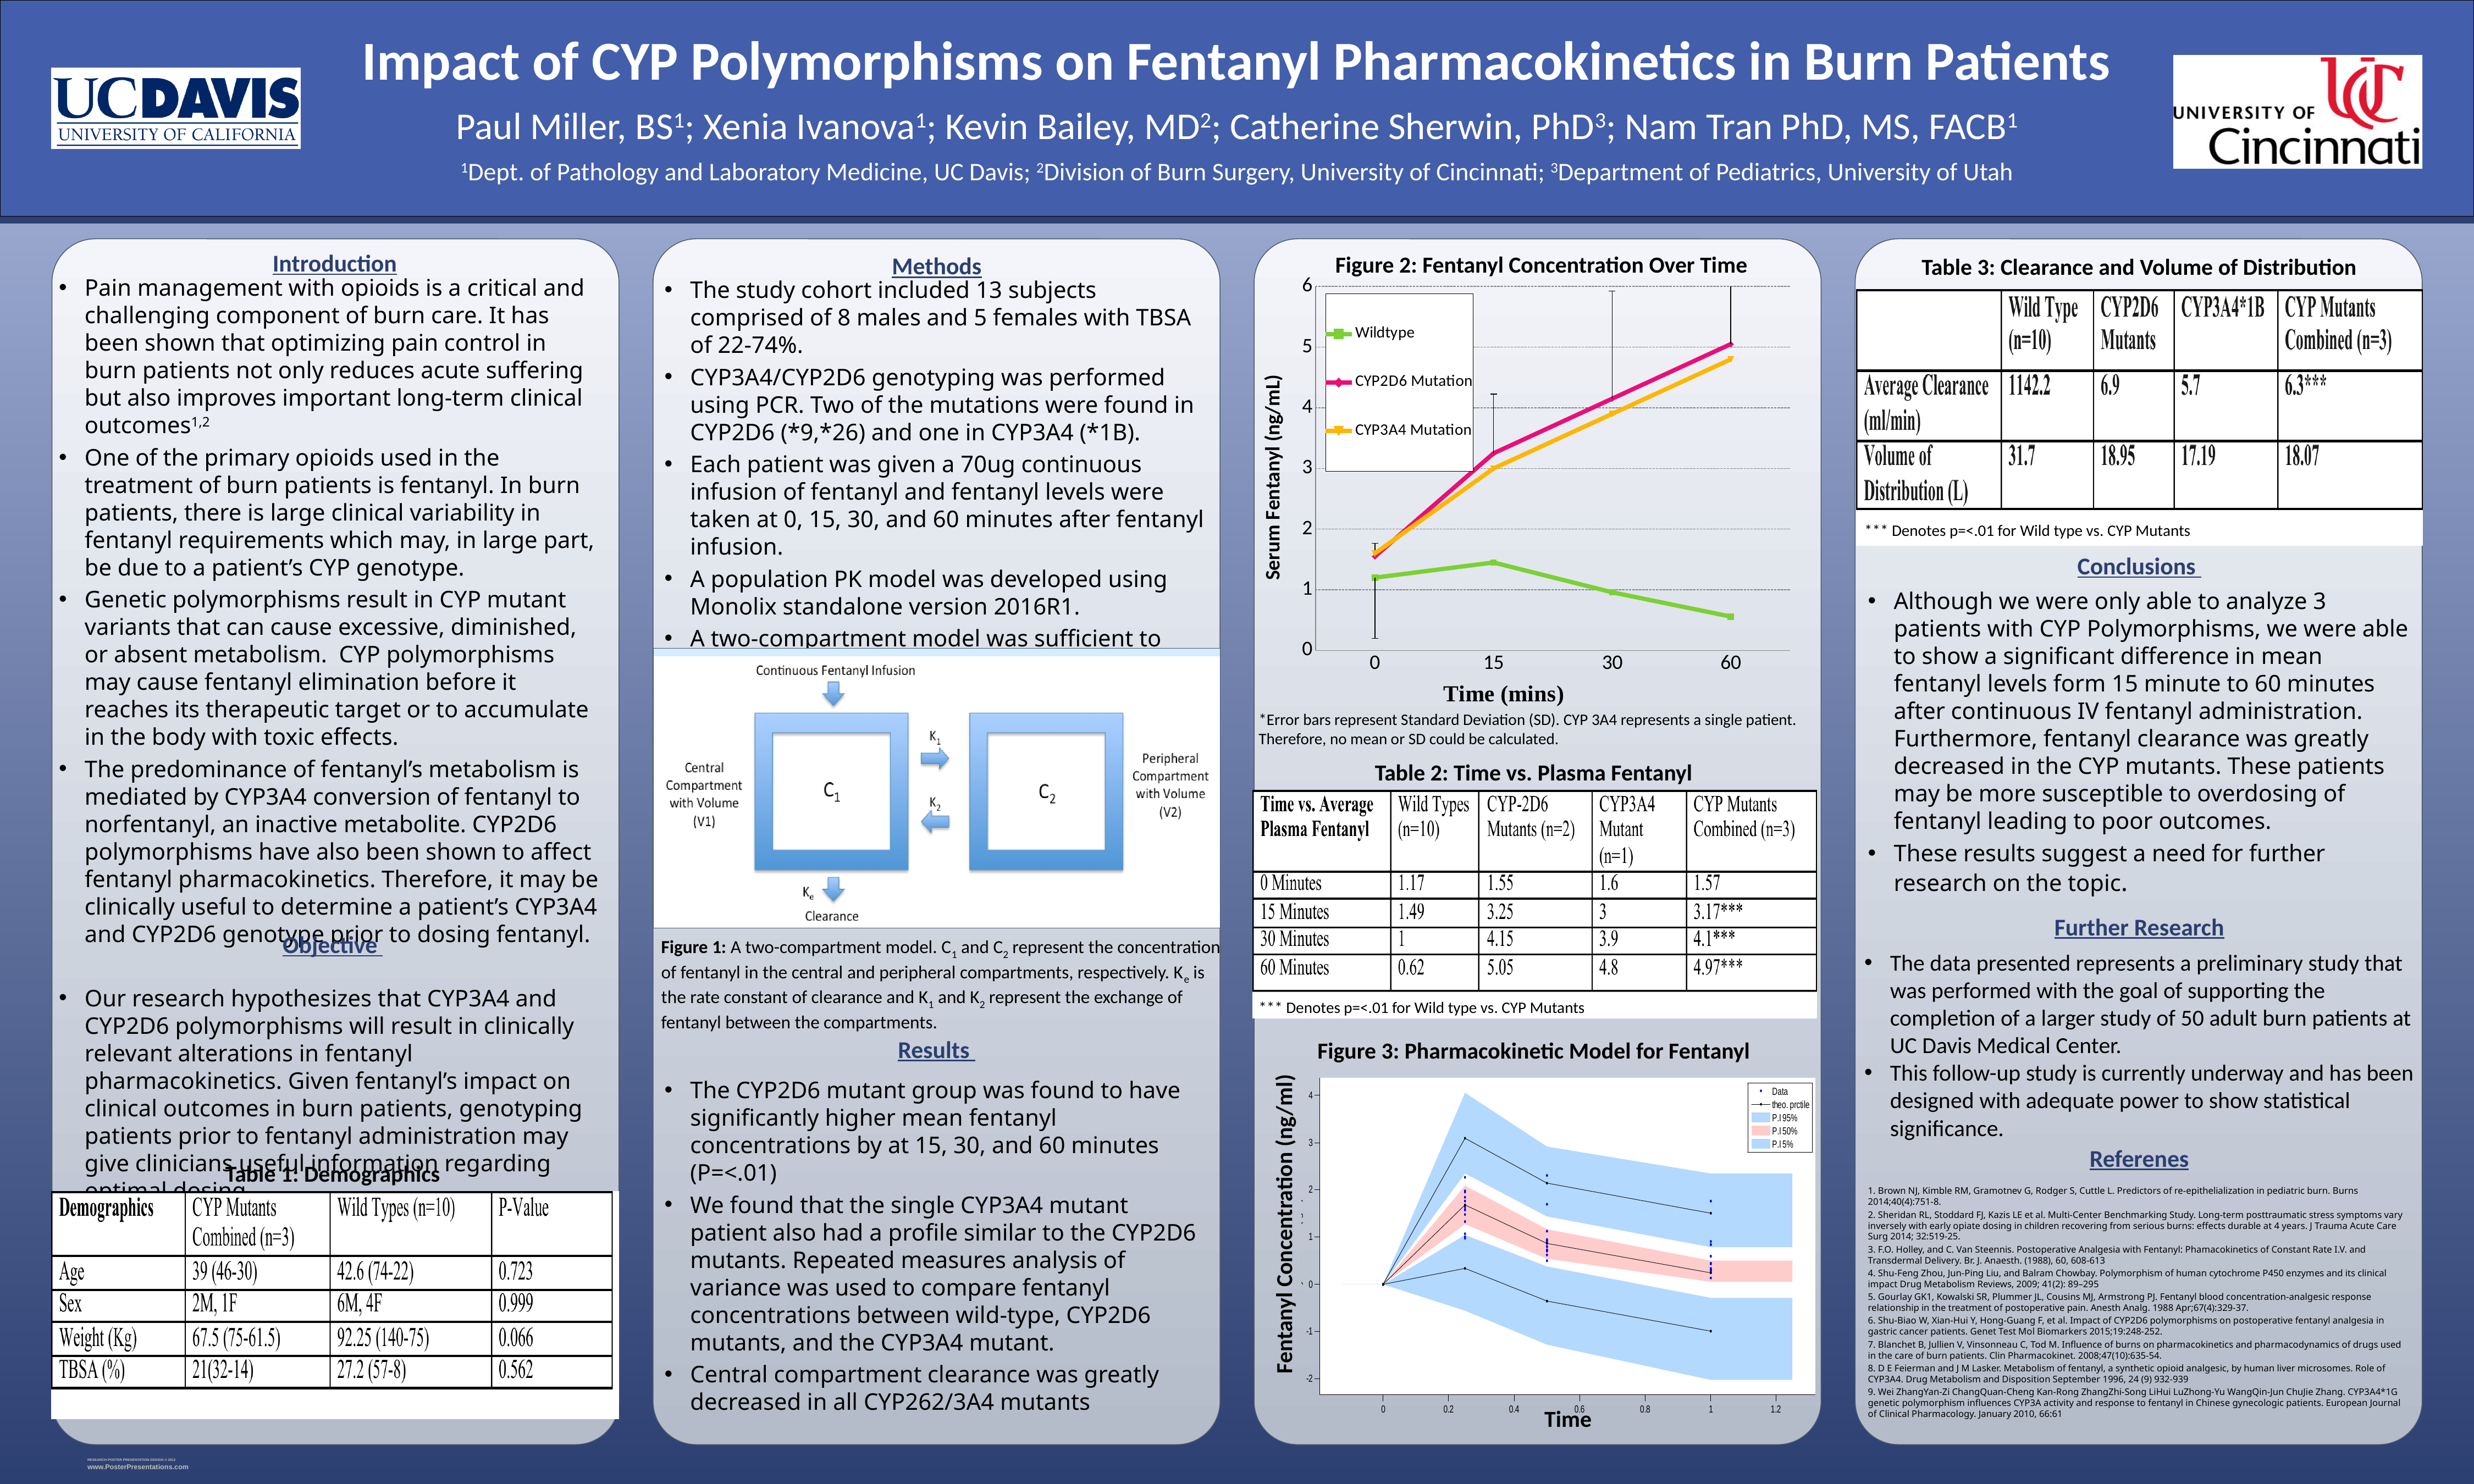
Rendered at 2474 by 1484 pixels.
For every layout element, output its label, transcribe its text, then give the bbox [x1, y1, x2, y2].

text_box *** Denotes p=<.01 for Wild type vs. CYP Mutants [1250, 1021, 1814, 1029]
list Although we were only able to analyze 3 patients with CYP Polymorphisms, we were able to show a significant difference in mean fentanyl levels form 15 minute to 60 minutes after continuous IV fentanyl administration. Furthermore, fentanyl clearance was greatly decreased in the CYP mutants. These patients may be more susceptible to overdosing of fentanyl leading to poor outcomes. These results suggest a need for further research on the topic. [1856, 574, 2423, 906]
list Introduction [51, 243, 618, 282]
list 1Dept. of Pathology and Laboratory Medicine, UC Davis; 2Division of Burn Surgery, University of Cincinnati; 3Department of Pediatrics, University of Utah [330, 151, 2144, 209]
picture [1301, 1049, 1876, 1416]
list Pain management with opioids is a critical and challenging component of burn care. It has been shown that optimizing pain control in burn patients not only reduces acute suffering but also improves important long-term clinical outcomes1,2 One of the primary opioids used in the treatment of burn patients is fentanyl. In burn patients, there is large clinical variability in fentanyl requirements which may, in large part, be due to a patient’s CYP genotype. Genetic polymorphisms result in CYP mutant variants that can cause excessive, diminished, or absent metabolism. CYP polymorphisms may cause fentanyl elimination before it reaches its therapeutic target or to accumulate in the body with toxic effects. The predominance of fentanyl’s metabolism is mediated by CYP3A4 conversion of fentanyl to norfentanyl, an inactive metabolite. CYP2D6 polymorphisms have also been shown to affect fentanyl pharmacokinetics. Therefore, it may be clinically useful to determine a patient’s CYP3A4 and CYP2D6 genotype prior to dosing fentanyl. Our research hypothesizes that CYP3A4 and CYP2D6 polymorphisms will result in clinically relevant alterations in fentanyl pharmacokinetics. Given fentanyl’s impact on clinical outcomes in burn patients, genotyping patients prior to fentanyl administration may give clinicians useful information regarding optimal dosing. [47, 261, 614, 1173]
text_box Figure 3: Pharmacokinetic Model for Fentanyl [1252, 1032, 1820, 1068]
text_box Figure 1: A two-compartment model. C1 and C2 represent the concentration of fentanyl in the central and peripheral compartments, respectively. Ke is the rate constant of clearance and K1 and K2 represent the exchange of fentanyl between the compartments. [653, 931, 1234, 1037]
list The CYP2D6 mutant group was found to have significantly higher mean fentanyl concentrations by at 15, 30, and 60 minutes (P=<.01) We found that the single CYP3A4 mutant patient also had a profile similar to the CYP2D6 mutants. Repeated measures analysis of variance was used to compare fentanyl concentrations between wild-type, CYP2D6 mutants, and the CYP3A4 mutant. Central compartment clearance was greatly decreased in all CYP262/3A4 mutants [653, 1032, 1219, 1429]
list The study cohort included 13 subjects comprised of 8 males and 5 females with TBSA of 22-74%. CYP3A4/CYP2D6 genotyping was performed using PCR. Two of the mutations were found in CYP2D6 (*9,*26) and one in CYP3A4 (*1B). Each patient was given a 70ug continuous infusion of fentanyl and fentanyl levels were taken at 0, 15, 30, and 60 minutes after fentanyl infusion. A population PK model was developed using Monolix standalone version 2016R1. A two-compartment model was sufficient to estimate clearance and volume of distribution. [653, 263, 1219, 647]
list 1. Brown NJ, Kimble RM, Gramotnev G, Rodger S, Cuttle L. Predictors of re-epithelialization in pediatric burn. Burns 2014;40(4):751-8. 2. Sheridan RL, Stoddard FJ, Kazis LE et al. Multi-Center Benchmarking Study. Long-term posttraumatic stress symptoms vary inversely with early opiate dosing in children recovering from serious burns: effects durable at 4 years. J Trauma Acute Care Surg 2014; 32:519-25. 3. F.O. Holley, and C. Van Steennis. Postoperative Analgesia with Fentanyl: Phamacokinetics of Constant Rate I.V. and Transdermal Delivery. Br. J. Anaesth. (1988), 60, 608-613 4. Shu-Feng Zhou, Jun-Ping Liu, and Balram Chowbay. Polymorphism of human cytochrome P450 enzymes and its clinical impact Drug Metabolism Reviews, 2009; 41(2): 89–295 5. Gourlay GK1, Kowalski SR, Plummer JL, Cousins MJ, Armstrong PJ. Fentanyl blood concentration-analgesic response relationship in the treatment of postoperative pain. Anesth Analg. 1988 Apr;67(4):329-37. 6. Shu-Biao W, Xian-Hui Y, Hong-Guang F, et al. Impact of CYP2D6 polymorphisms on postoperative fentanyl analgesia in gastric cancer patients. Genet Test Mol Biomarkers 2015;19:248-252. 7. Blanchet B, Jullien V, Vinsonneau C, Tod M. Influence of burns on pharmacokinetics and pharmacodynamics of drugs used in the care of burn patients. Clin Pharmacokinet. 2008;47(10):635-54. 8. D E Feierman and J M Lasker. Metabolism of fentanyl, a synthetic opioid analgesic, by human liver microsomes. Role of CYP3A4. Drug Metabolism and Disposition September 1996, 24 (9) 932-939 9. Wei ZhangYan-Zi ChangQuan-Cheng Kan-Rong ZhangZhi-Song LiHui LuZhong-Yu WangQin-Jun ChuJie Zhang. CYP3A4*1G genetic polymorphism influences CYP3A activity and response to fentanyl in Chinese gynecologic patients. European Journal of Clinical Pharmacology. January 2010, 66:61 [1856, 1173, 2423, 1437]
chart [1253, 261, 1817, 754]
text_box Figure 2: Fentanyl Concentration Over Time [1268, 246, 1820, 281]
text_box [1856, 289, 2423, 546]
list Impact of CYP Polymorphisms on Fentanyl Pharmacokinetics in Burn Patients [330, 21, 2144, 96]
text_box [51, 1191, 619, 1420]
list Referenes [1878, 1145, 2423, 1173]
list Objective [51, 919, 614, 968]
text_box The data presented represents a preliminary study that was performed with the goal of supporting the completion of a larger study of 50 adult burn patients at UC Davis Medical Center. This follow-up study is currently underway and has been designed with adequate power to show statistical significance. [1856, 944, 2423, 1145]
text_box Table 1: Demographics [51, 1155, 614, 1190]
list Further Research [1856, 906, 2423, 944]
list Methods [653, 246, 1221, 285]
list Conclusions [1856, 549, 2423, 574]
picture [653, 647, 1221, 928]
text_box Time [1402, 1421, 1735, 1436]
text_box Table 3: Clearance and Volume of Distribution [1856, 248, 2423, 284]
picture [51, 51, 301, 165]
list Paul Miller, BS1; Xenia Ivanova1; Kevin Bailey, MD2; Catherine Sherwin, PhD3; Nam Tran PhD, MS, FACB1 [330, 97, 2144, 151]
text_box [1252, 789, 1817, 1018]
list Results [653, 1037, 1221, 1068]
text_box Table 2: Time vs. Plasma Fentanyl [1250, 754, 1817, 789]
picture [2173, 55, 2423, 169]
text_box Fentanyl Concentration (ng/ml) [1265, 1061, 1298, 1382]
